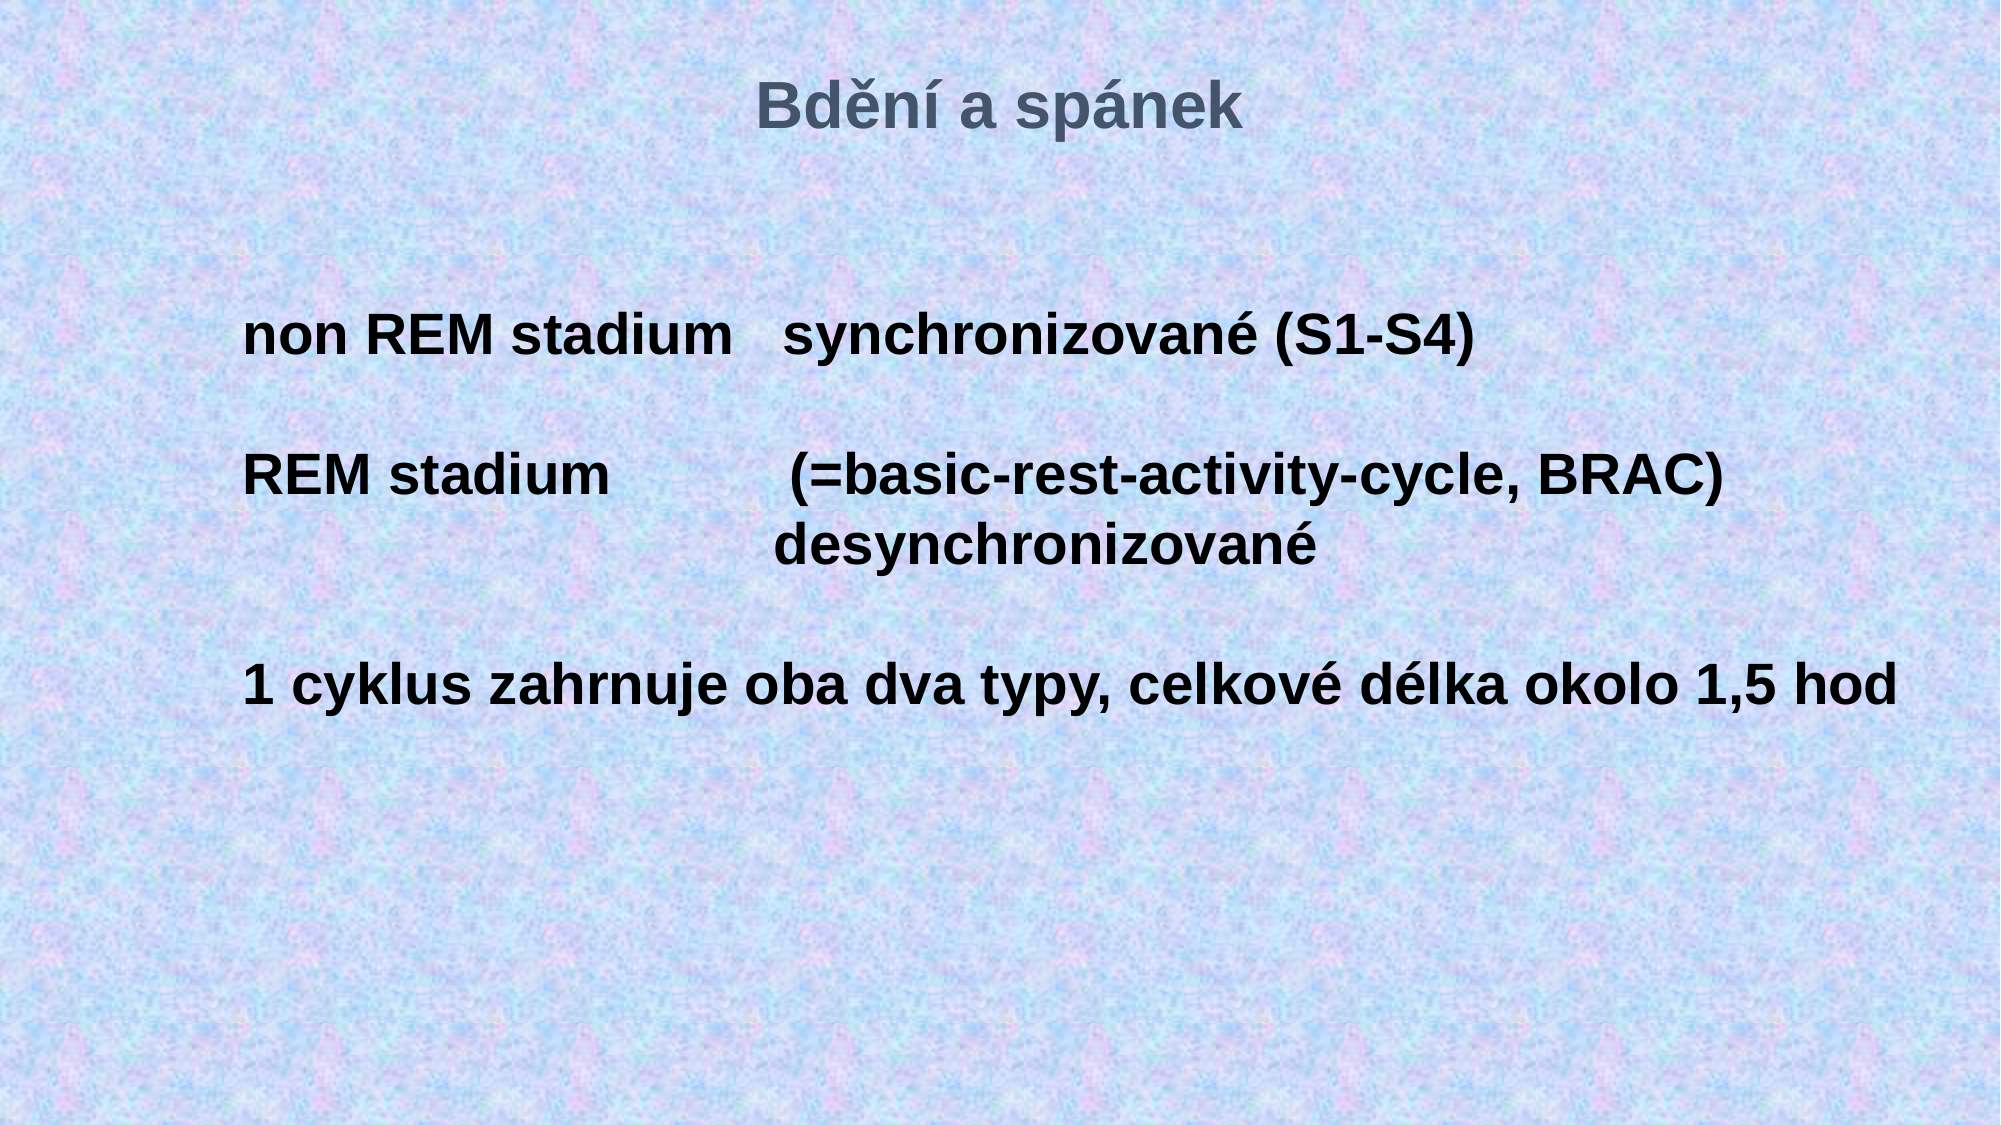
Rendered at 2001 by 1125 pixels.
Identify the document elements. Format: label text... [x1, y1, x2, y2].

text_box Bdění a spánek [156, 54, 1844, 230]
text_box non REM stadium synchronizované (S1-S4) REM stadium (=basic-rest-activity-cycle, BRAC) desynchronizované 1 cyklus zahrnuje oba dva typy, celkové délka okolo 1,5 hod [227, 288, 1917, 794]
picture [0, 0, 2001, 1125]
